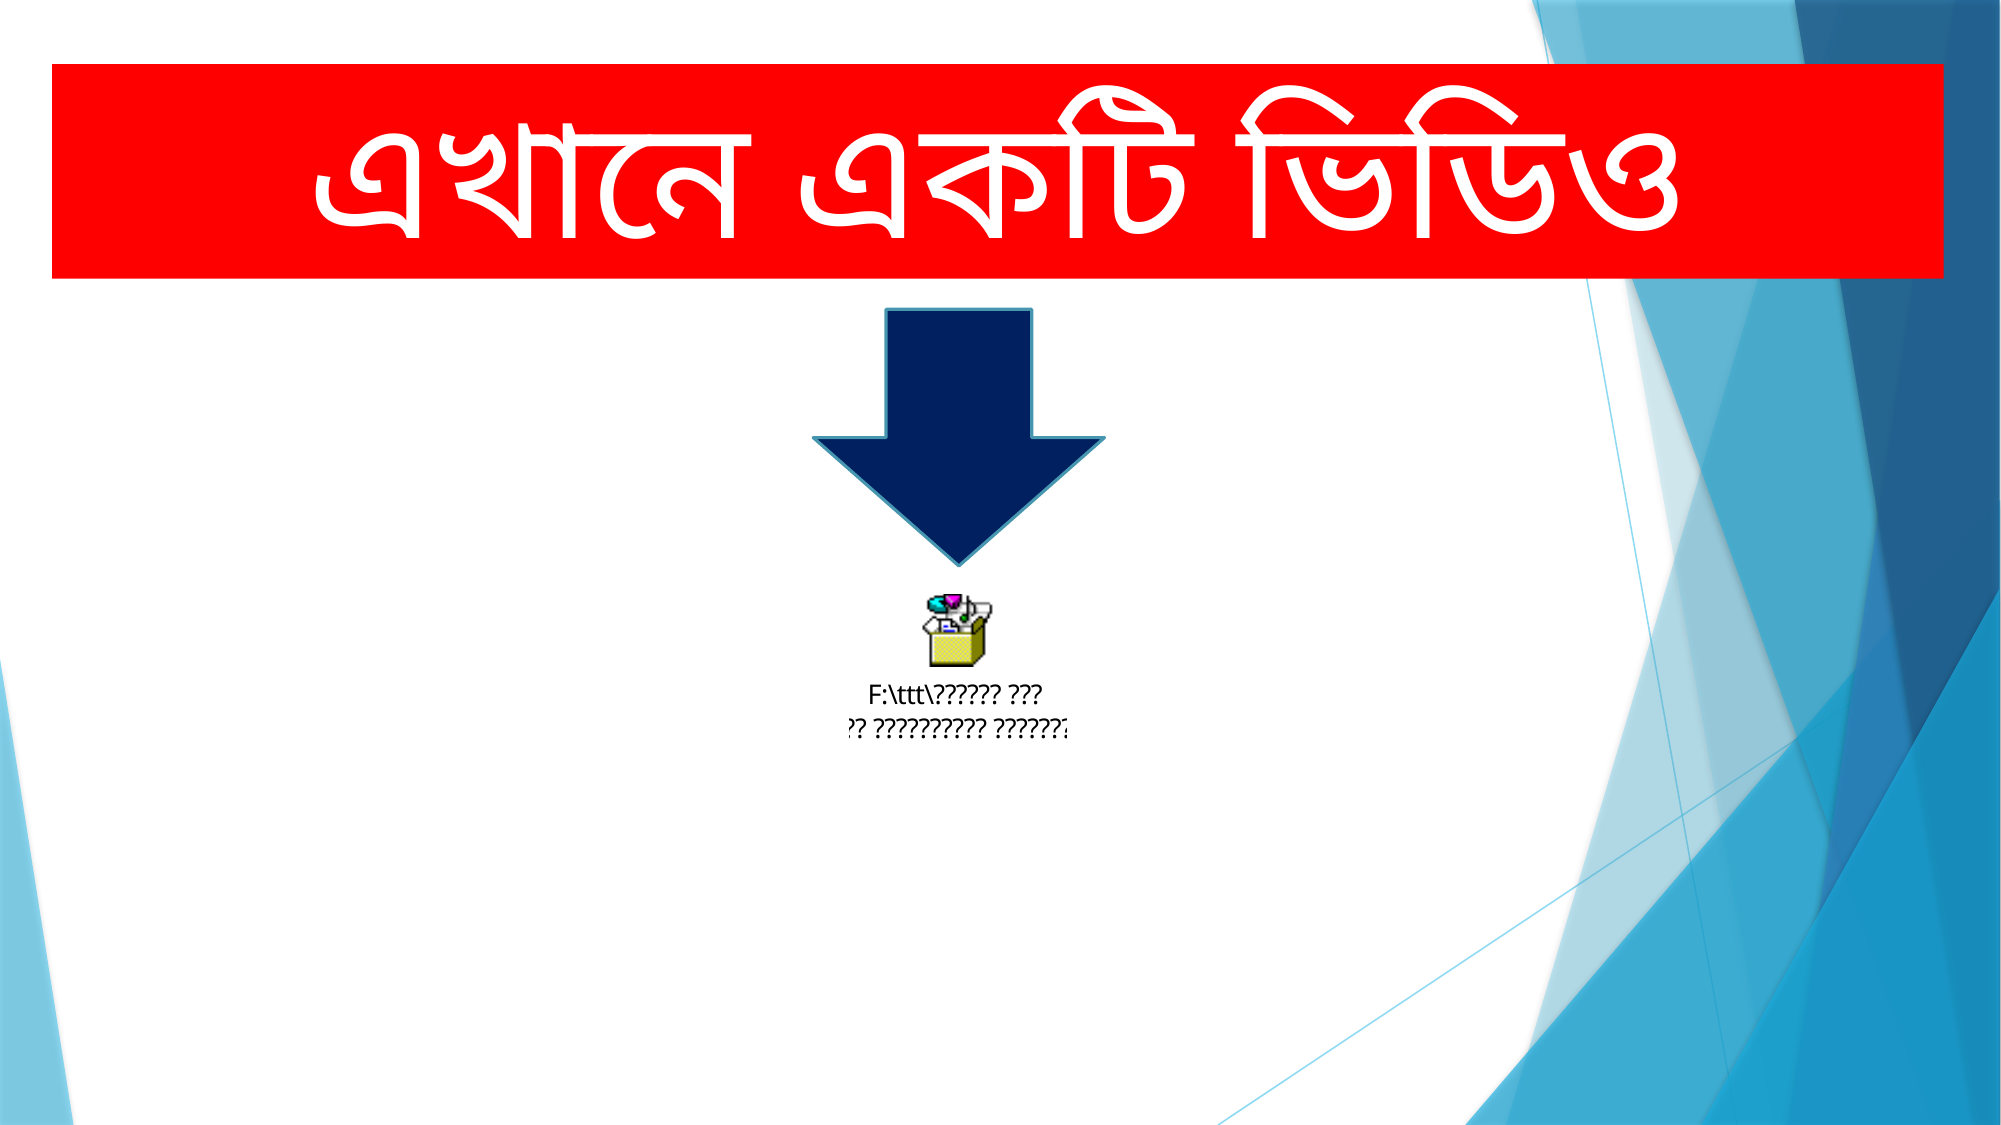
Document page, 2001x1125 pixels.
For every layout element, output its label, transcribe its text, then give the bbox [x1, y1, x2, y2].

text_box [811, 307, 1106, 568]
text_box এখানে একটি ভিডিও [52, 64, 1944, 279]
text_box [848, 593, 1068, 778]
